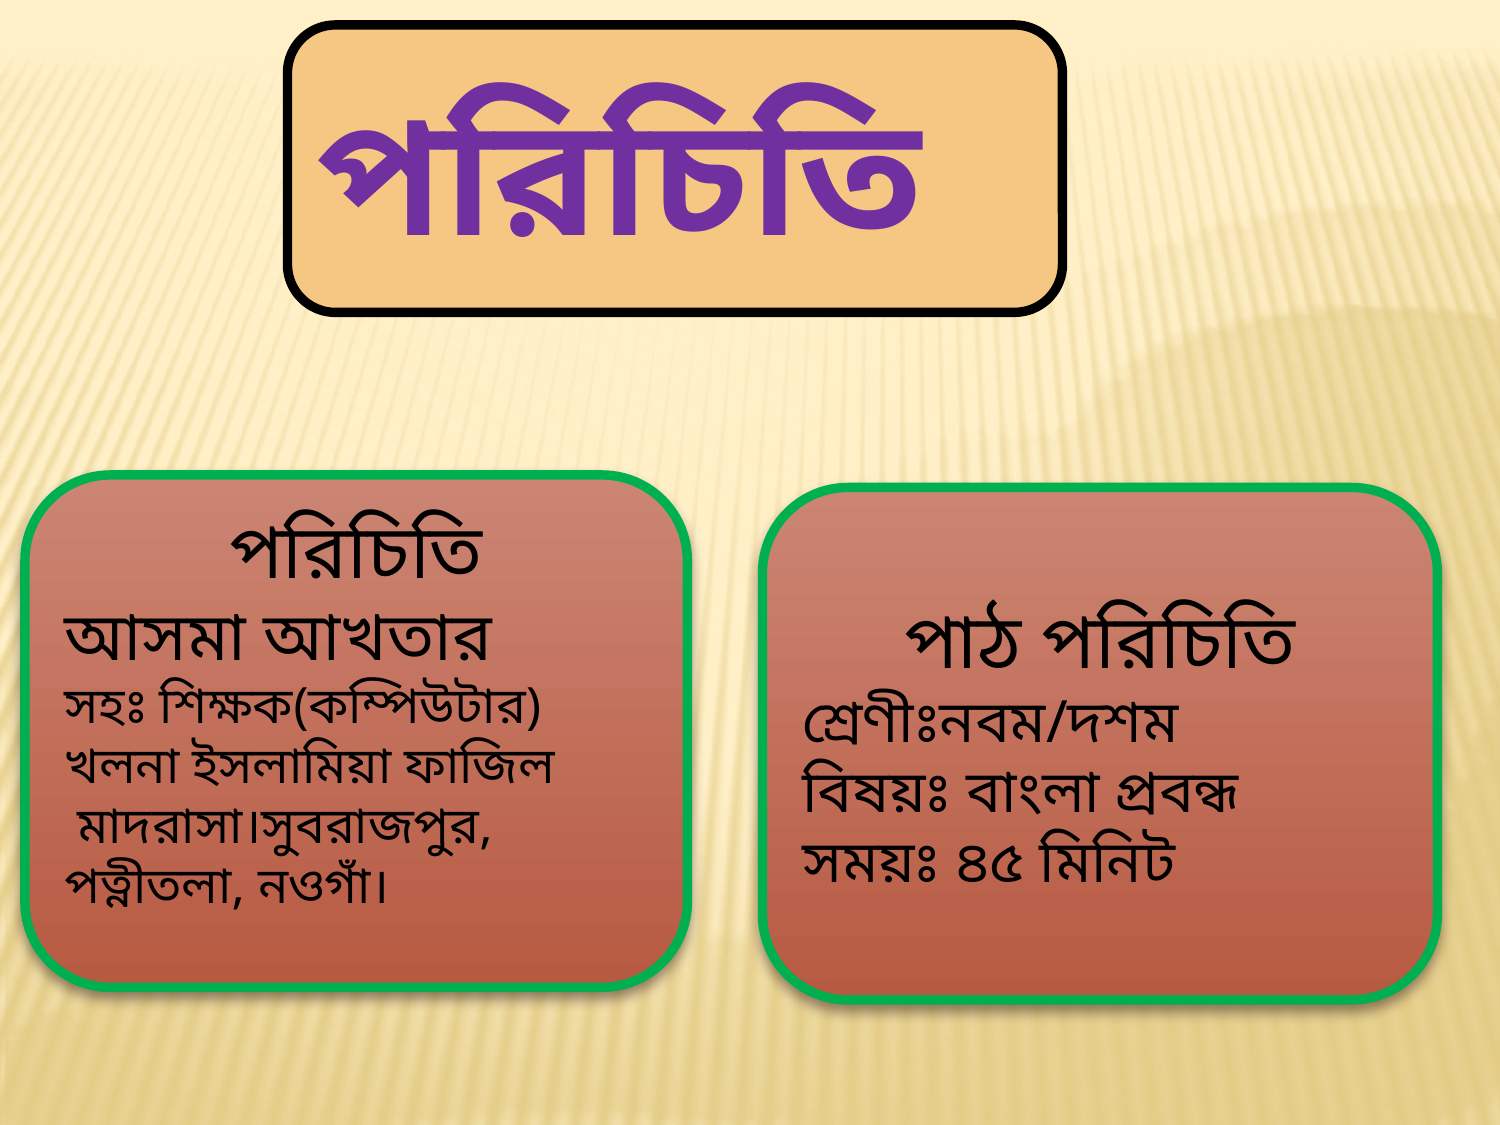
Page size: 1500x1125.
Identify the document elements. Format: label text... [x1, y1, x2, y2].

text_box পরিচিতি [285, 22, 1065, 315]
text_box পাঠ পরিচিতি শ্রেণীঃনবম/দশম বিষয়ঃ বাংলা প্রবন্ধ সময়ঃ ৪৫ মিনিট [761, 486, 1439, 1001]
text_box পরিচিতি আসমা আখতার সহঃ শিক্ষক(কম্পিউটার) খলনা ইসলামিয়া ফাজিল মাদরাসা।সুবরাজপুর, পত্নীতলা, নওগাঁ। [24, 474, 689, 989]
